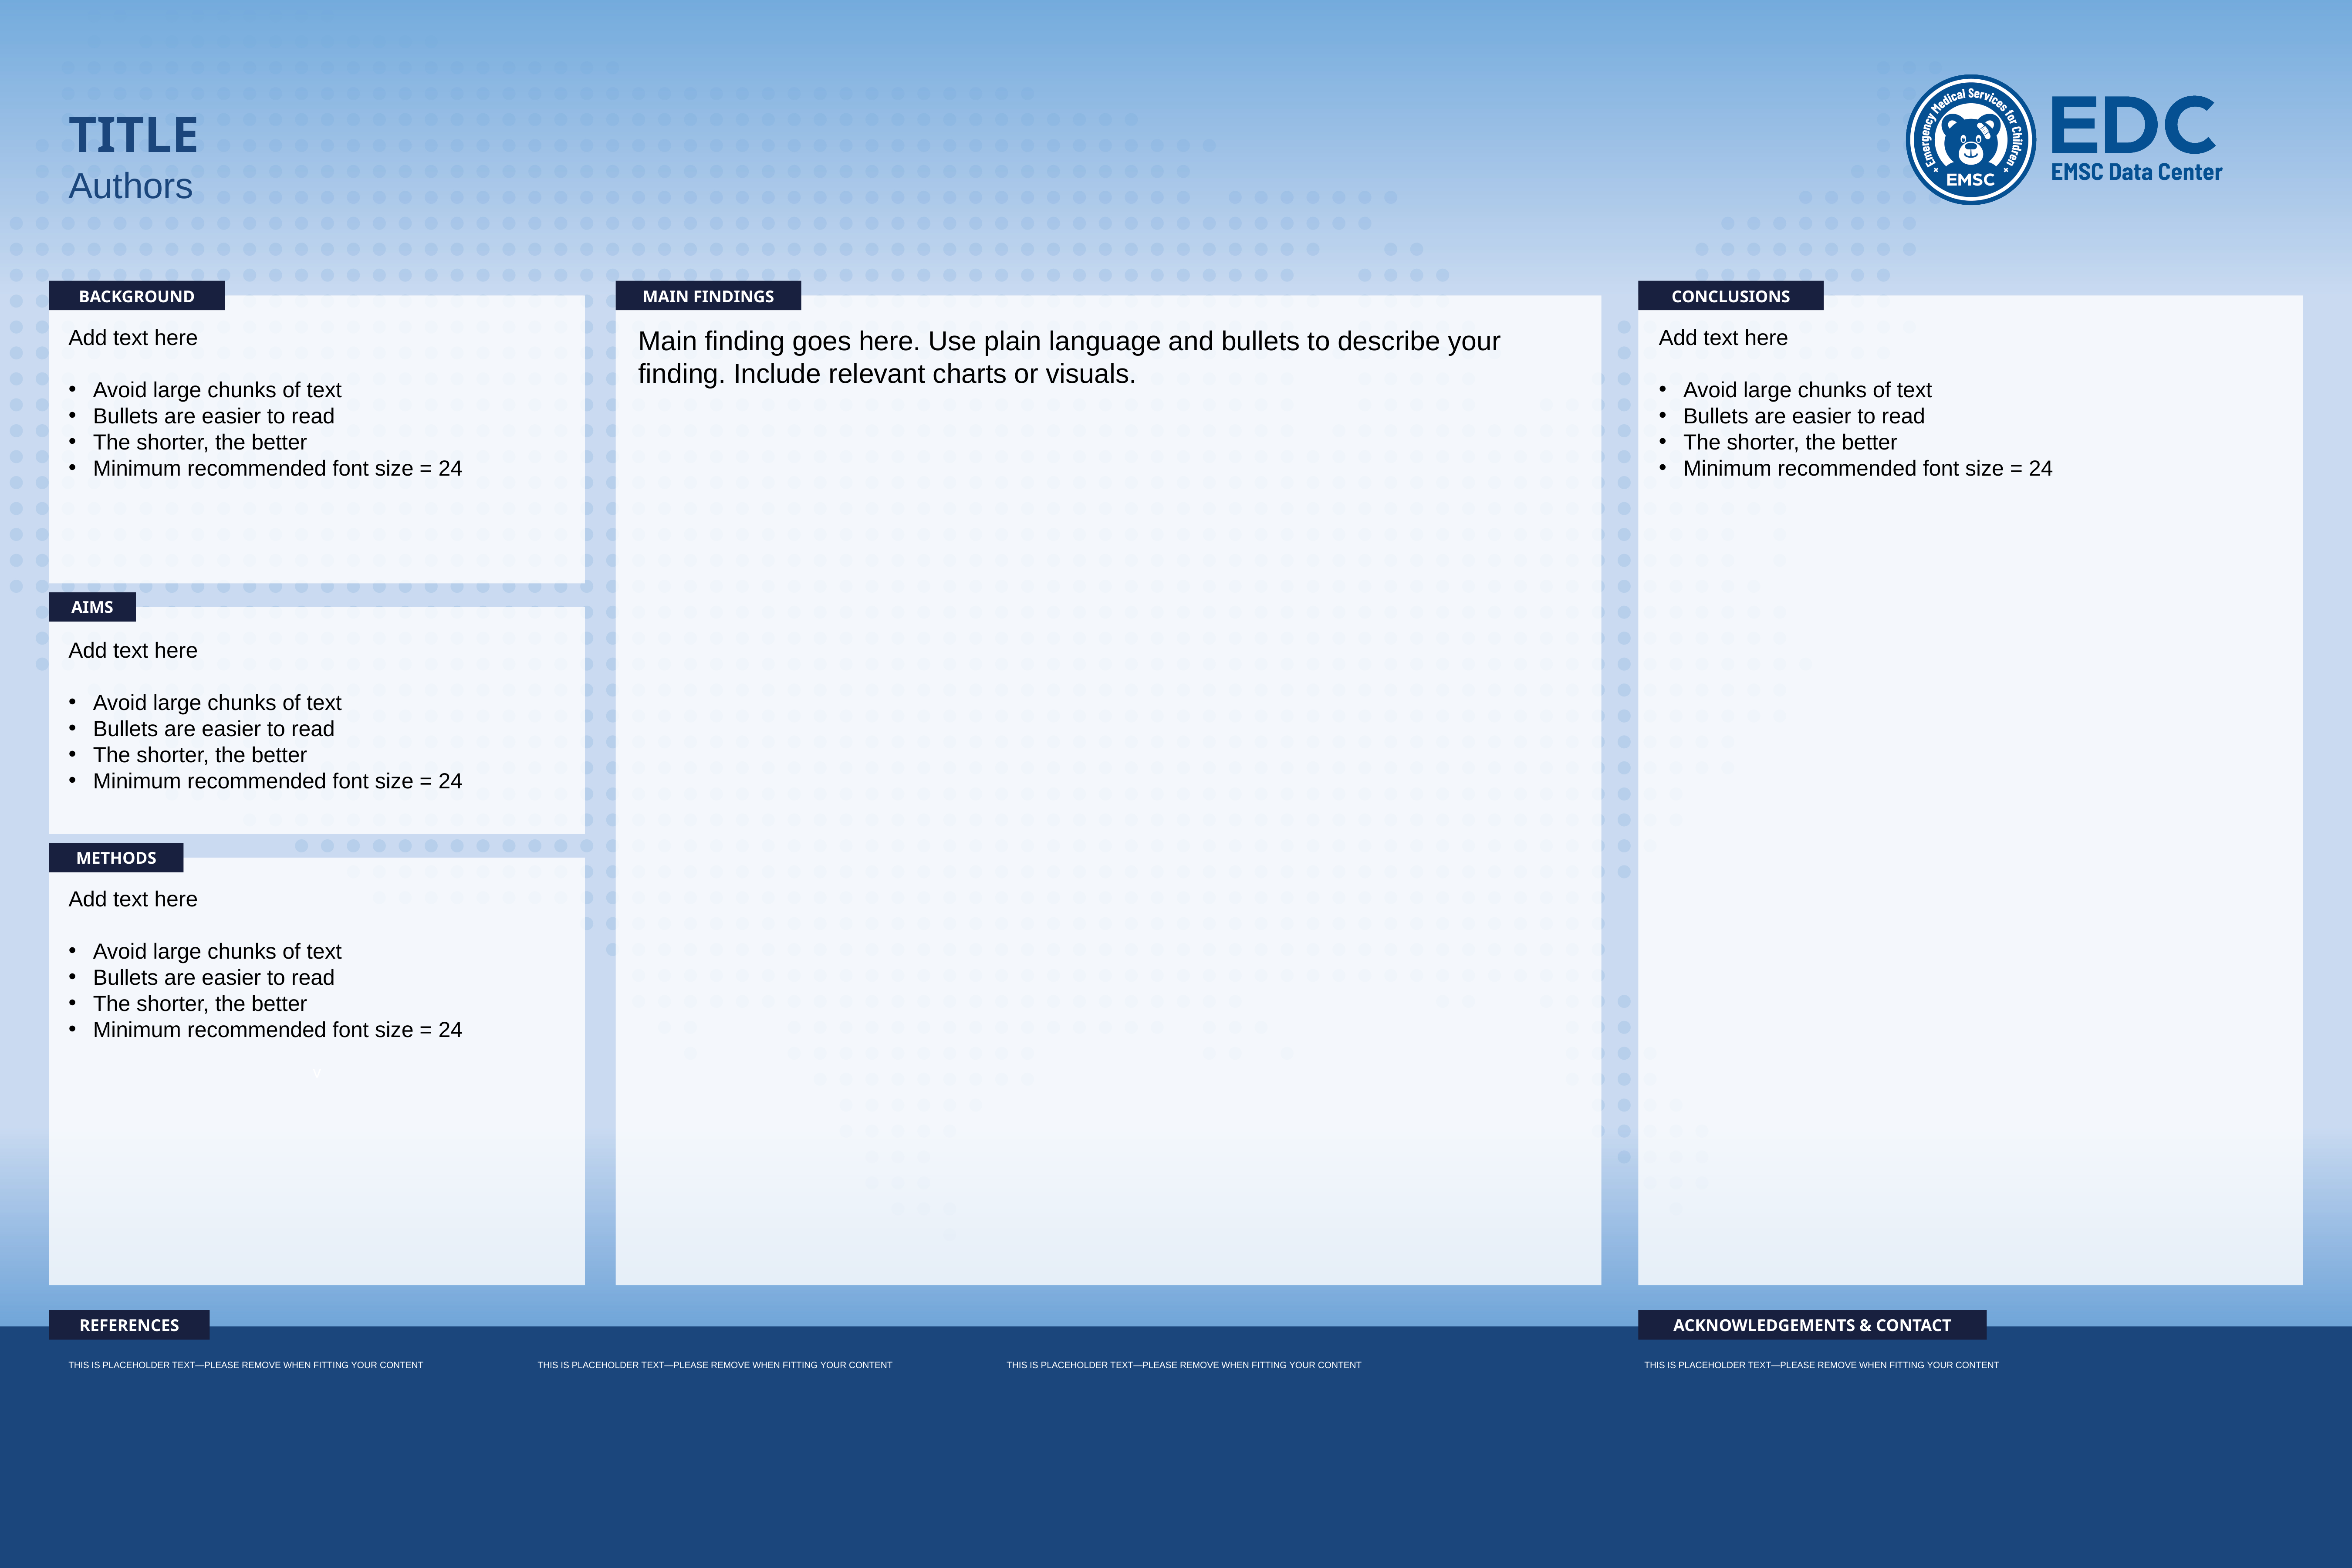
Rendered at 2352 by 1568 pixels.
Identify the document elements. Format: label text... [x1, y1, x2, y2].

text_box THIS IS PLACEHOLDER TEXT—PLEASE REMOVE WHEN FITTING YOUR CONTENT [1638, 1355, 2155, 1373]
text_box TITLE Authors [62, 100, 1873, 209]
text_box THIS IS PLACEHOLDER TEXT—PLEASE REMOVE WHEN FITTING YOUR CONTENT [1000, 1355, 1517, 1373]
text_box [1638, 295, 2304, 1286]
text_box ACKNOWLEDGEMENTS & CONTACT [1638, 1311, 1987, 1338]
text_box BACKGROUND [49, 283, 225, 309]
text_box [48, 295, 586, 584]
text_box [615, 280, 802, 311]
text_box Add text here Avoid large chunks of text Bullets are easier to read The shorter, the better Minimum recommended font size = 24 [62, 881, 579, 1045]
text_box Add text here Avoid large chunks of text Bullets are easier to read The shorter, the better Minimum recommended font size = 24 [1652, 320, 2290, 483]
text_box Main finding goes here. Use plain language and bullets to describe your finding. Include relevant charts or visuals. [632, 320, 1588, 392]
text_box MAIN FINDINGS [615, 283, 801, 309]
text_box [48, 280, 226, 311]
text_box [1638, 280, 1825, 311]
text_box [48, 591, 137, 622]
text_box REFERENCES [49, 1311, 210, 1338]
text_box [48, 1310, 210, 1340]
text_box [0, 1326, 2352, 1568]
text_box Add text here Avoid large chunks of text Bullets are easier to read The shorter, the better Minimum recommended font size = 24 [62, 320, 579, 483]
text_box AIMS [49, 593, 136, 620]
text_box METHODS [49, 844, 184, 871]
text_box [48, 606, 586, 835]
text_box [48, 842, 184, 873]
text_box v [48, 857, 586, 1286]
picture [1873, 41, 2256, 238]
text_box CONCLUSIONS [1638, 283, 1824, 309]
text_box THIS IS PLACEHOLDER TEXT—PLEASE REMOVE WHEN FITTING YOUR CONTENT [62, 1355, 531, 1373]
text_box [615, 295, 1602, 1286]
text_box [1638, 1310, 1987, 1340]
text_box Add text here Avoid large chunks of text Bullets are easier to read The shorter, the better Minimum recommended font size = 24 [62, 633, 579, 796]
text_box THIS IS PLACEHOLDER TEXT—PLEASE REMOVE WHEN FITTING YOUR CONTENT [531, 1355, 1000, 1373]
